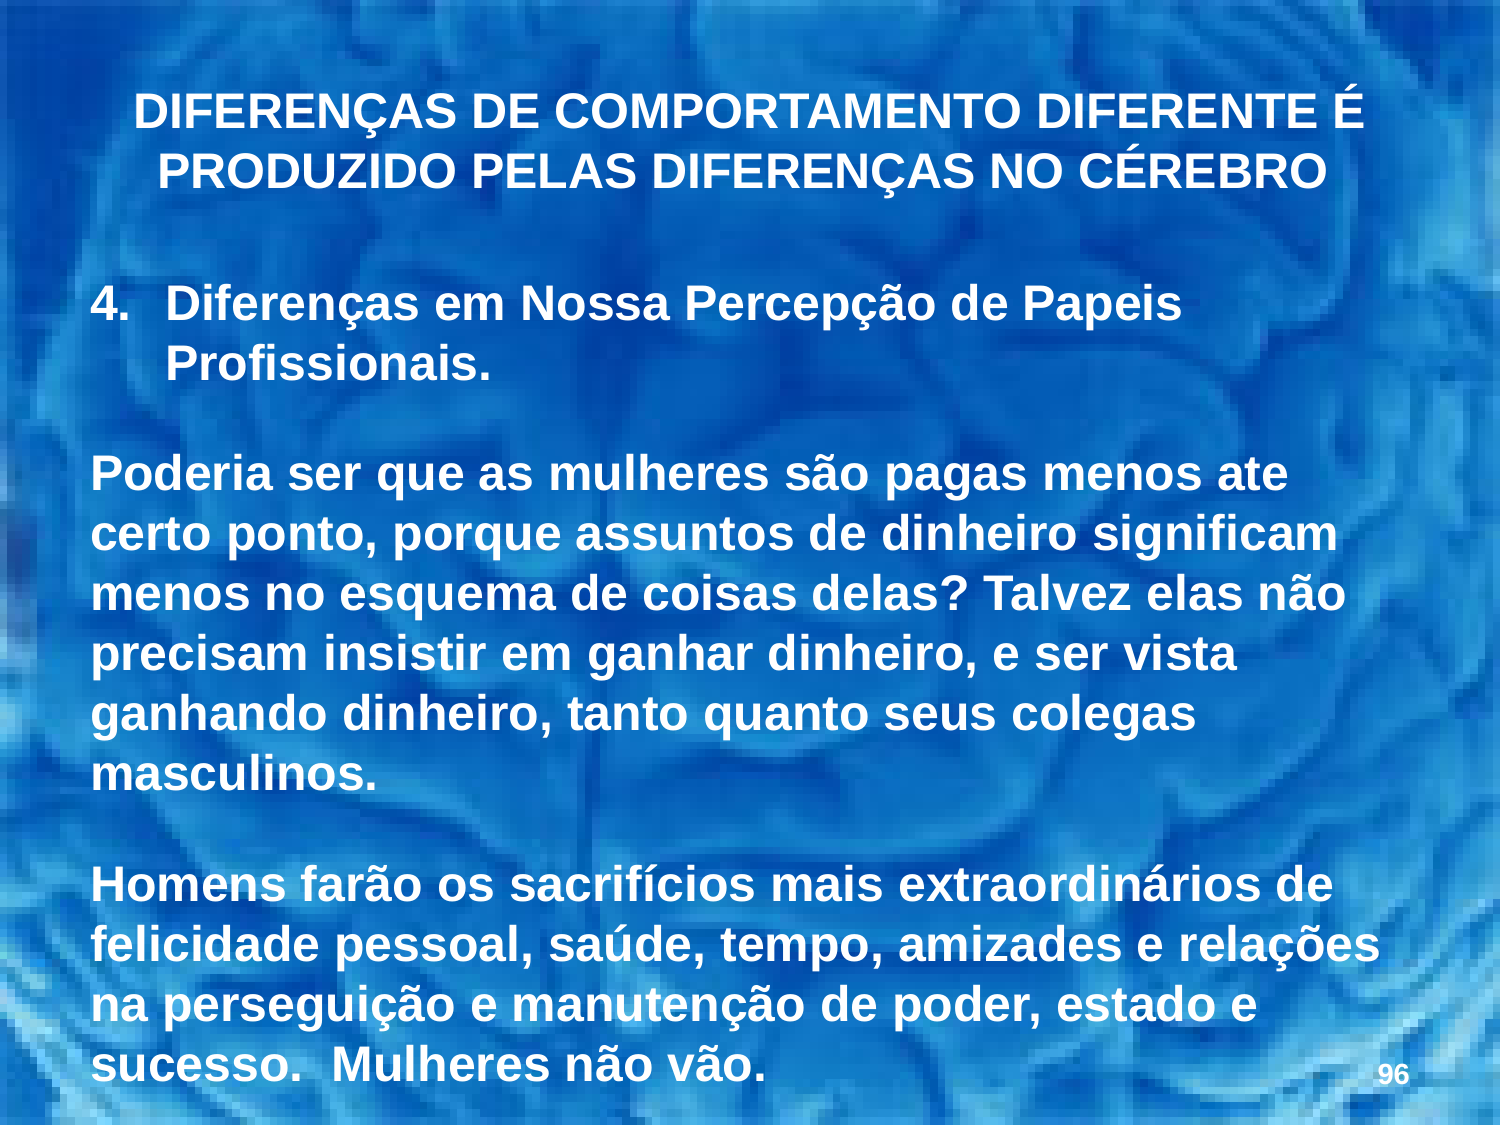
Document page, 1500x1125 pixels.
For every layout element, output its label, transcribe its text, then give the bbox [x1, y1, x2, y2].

slide_number 96 [1074, 1042, 1425, 1103]
picture [0, 0, 1500, 1125]
list Diferenças em Nossa Percepção de Papeis Profissionais. Poderia ser que as mulheres são pagas menos ate certo ponto, porque assuntos de dinheiro significam menos no esquema de coisas delas? Talvez elas não precisam insistir em ganhar dinheiro, e ser vista ganhando dinheiro, tanto quanto seus colegas masculinos. Homens farão os sacrifícios mais extraordinários de felicidade pessoal, saúde, tempo, amizades e relações na perseguição e manutenção de poder, estado e sucesso. Mulheres não vão. [75, 262, 1425, 1125]
title DIFERENÇAS DE COMPORTAMENTO DIFERENTE É PRODUZIDO PELAS DIFERENÇAS NO CÉREBRO [75, 45, 1425, 233]
